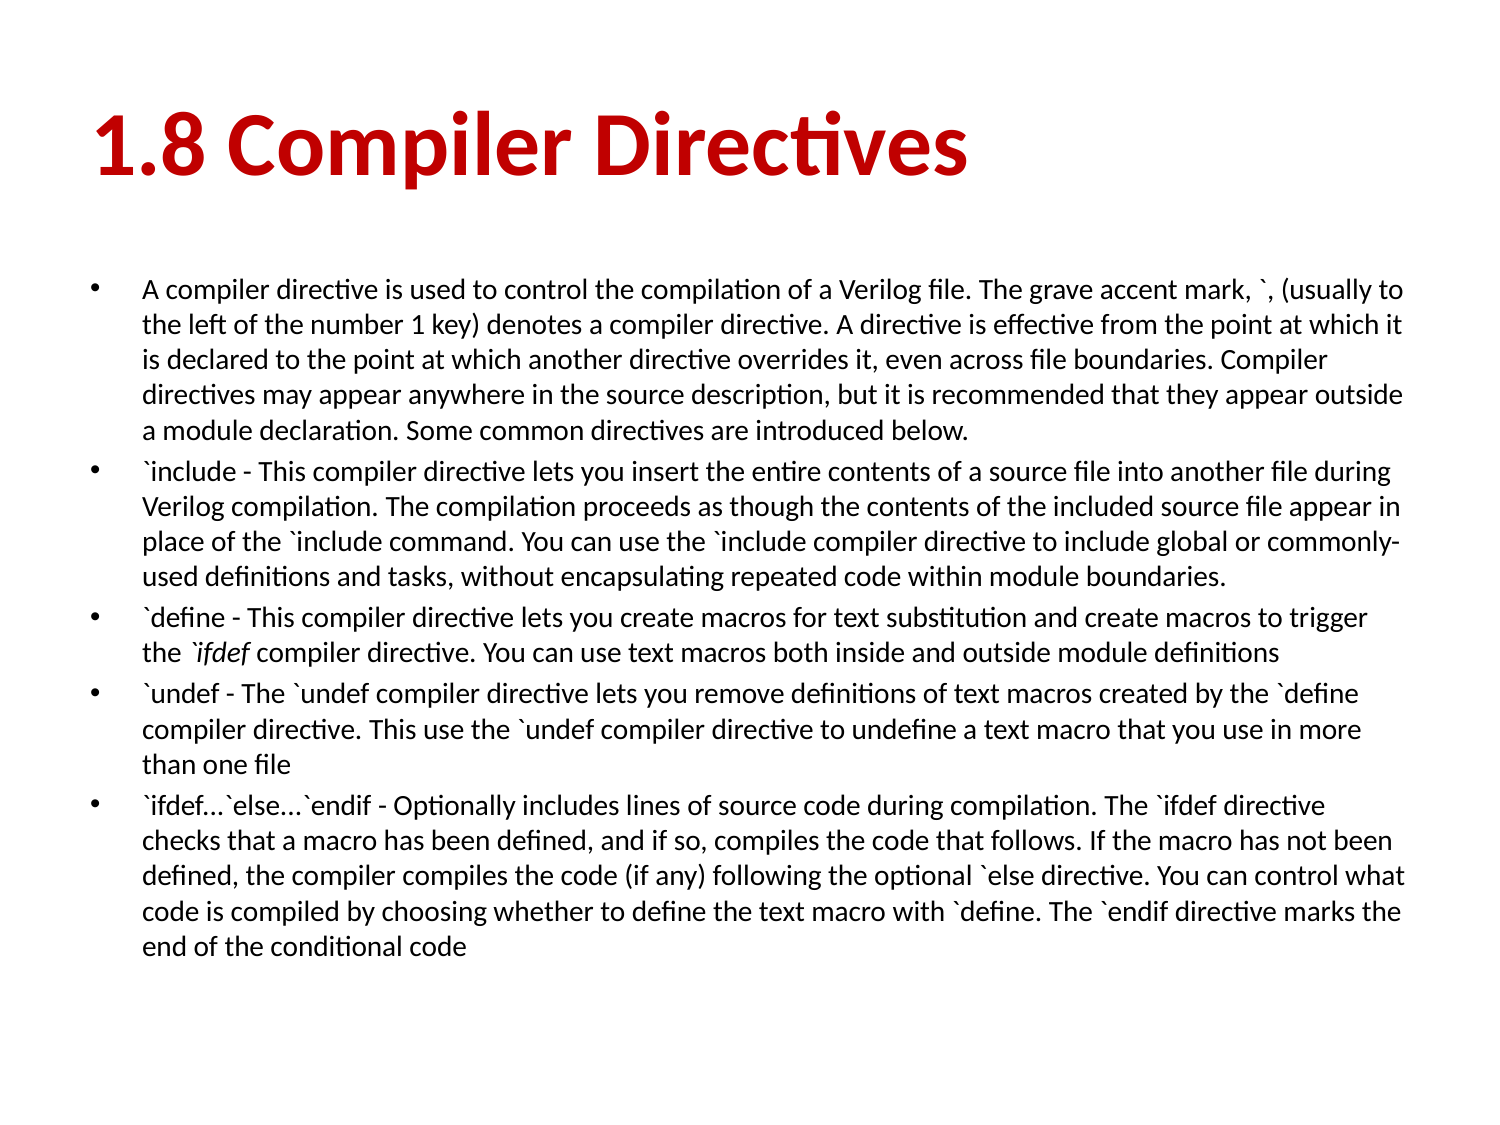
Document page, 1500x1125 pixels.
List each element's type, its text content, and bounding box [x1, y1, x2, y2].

title 1.8 Compiler Directives [75, 45, 1425, 233]
list A compiler directive is used to control the compilation of a Verilog file. The grave accent mark, `, (usually to the left of the number 1 key) denotes a compiler directive. A directive is effective from the point at which it is declared to the point at which another directive overrides it, even across file boundaries. Compiler directives may appear anywhere in the source description, but it is recommended that they appear outside a module declaration. Some common directives are introduced below. `include - This compiler directive lets you insert the entire contents of a source file into another file during Verilog compilation. The compilation proceeds as though the contents of the included source file appear in place of the `include command. You can use the `include compiler directive to include global or commonly-used definitions and tasks, without encapsulating repeated code within module boundaries. `define - This compiler directive lets you create macros for text substitution and create macros to trigger the `ifdef compiler directive. You can use text macros both inside and outside module definitions `undef - The `undef compiler directive lets you remove definitions of text macros created by the `define compiler directive. This use the `undef compiler directive to undefine a text macro that you use in more than one file `ifdef...`else...`endif - Optionally includes lines of source code during compilation. The `ifdef directive checks that a macro has been defined, and if so, compiles the code that follows. If the macro has not been defined, the compiler compiles the code (if any) following the optional `else directive. You can control what code is compiled by choosing whether to define the text macro with `define. The `endif directive marks the end of the conditional code [75, 262, 1425, 1005]
